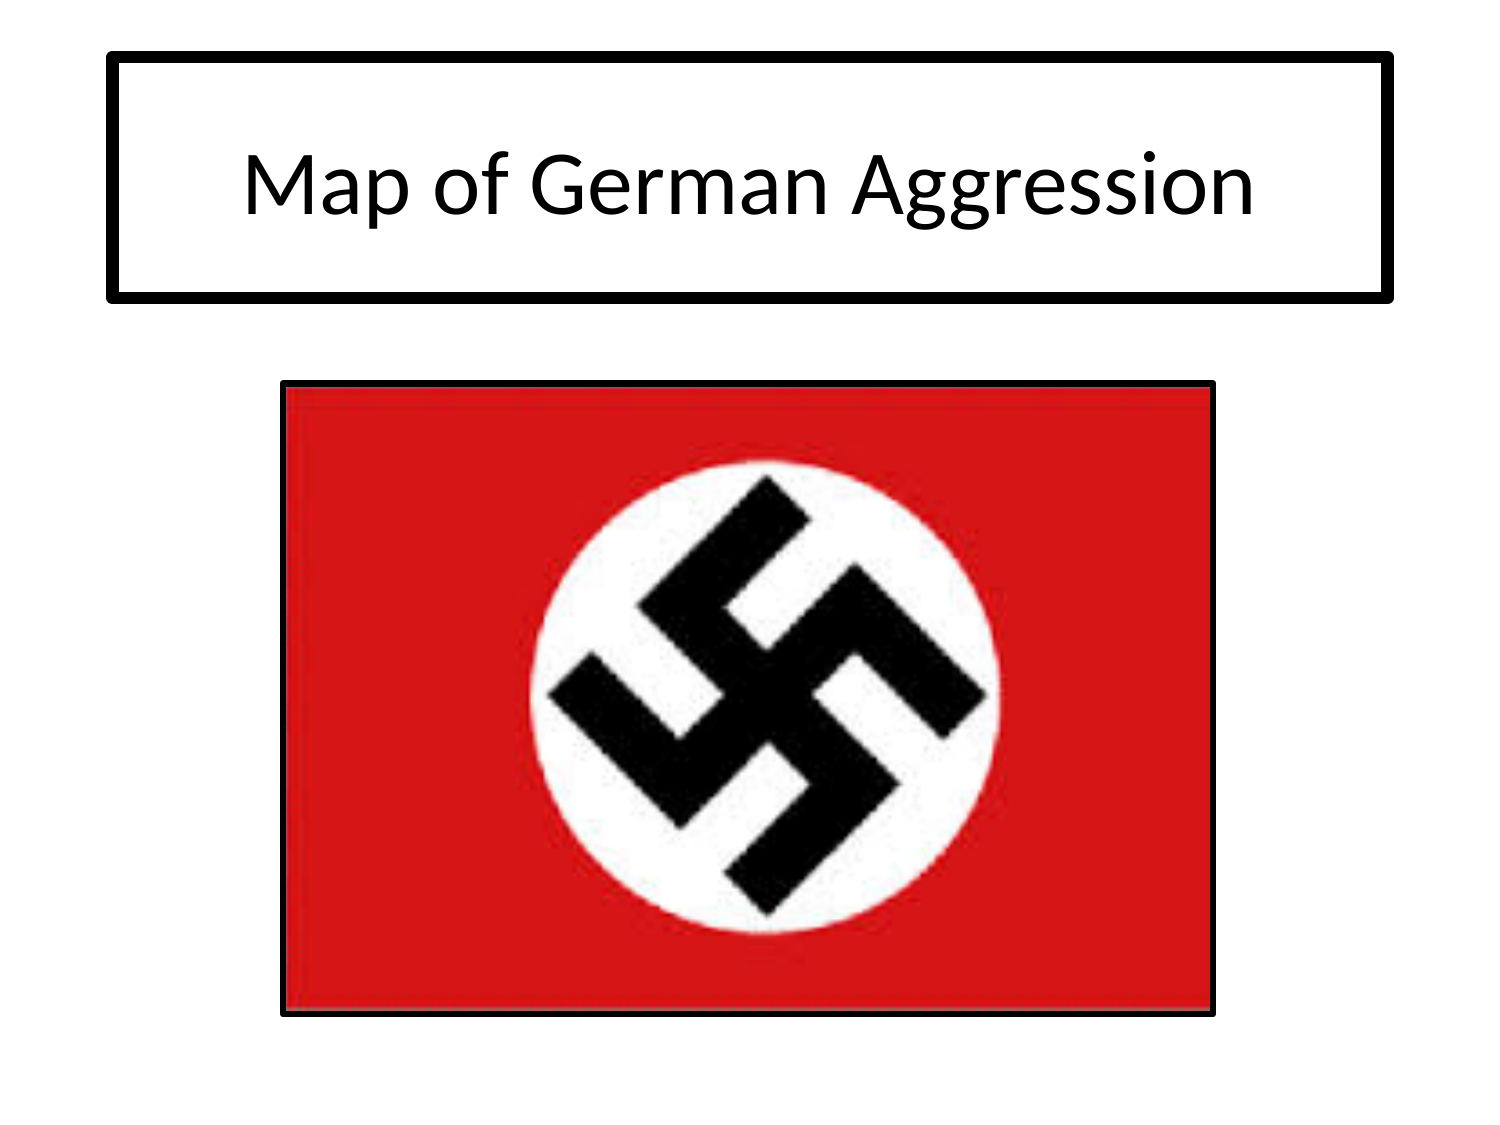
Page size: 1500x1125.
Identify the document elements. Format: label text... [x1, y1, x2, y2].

picture [285, 386, 1211, 1012]
title Map of German Aggression [112, 57, 1388, 299]
